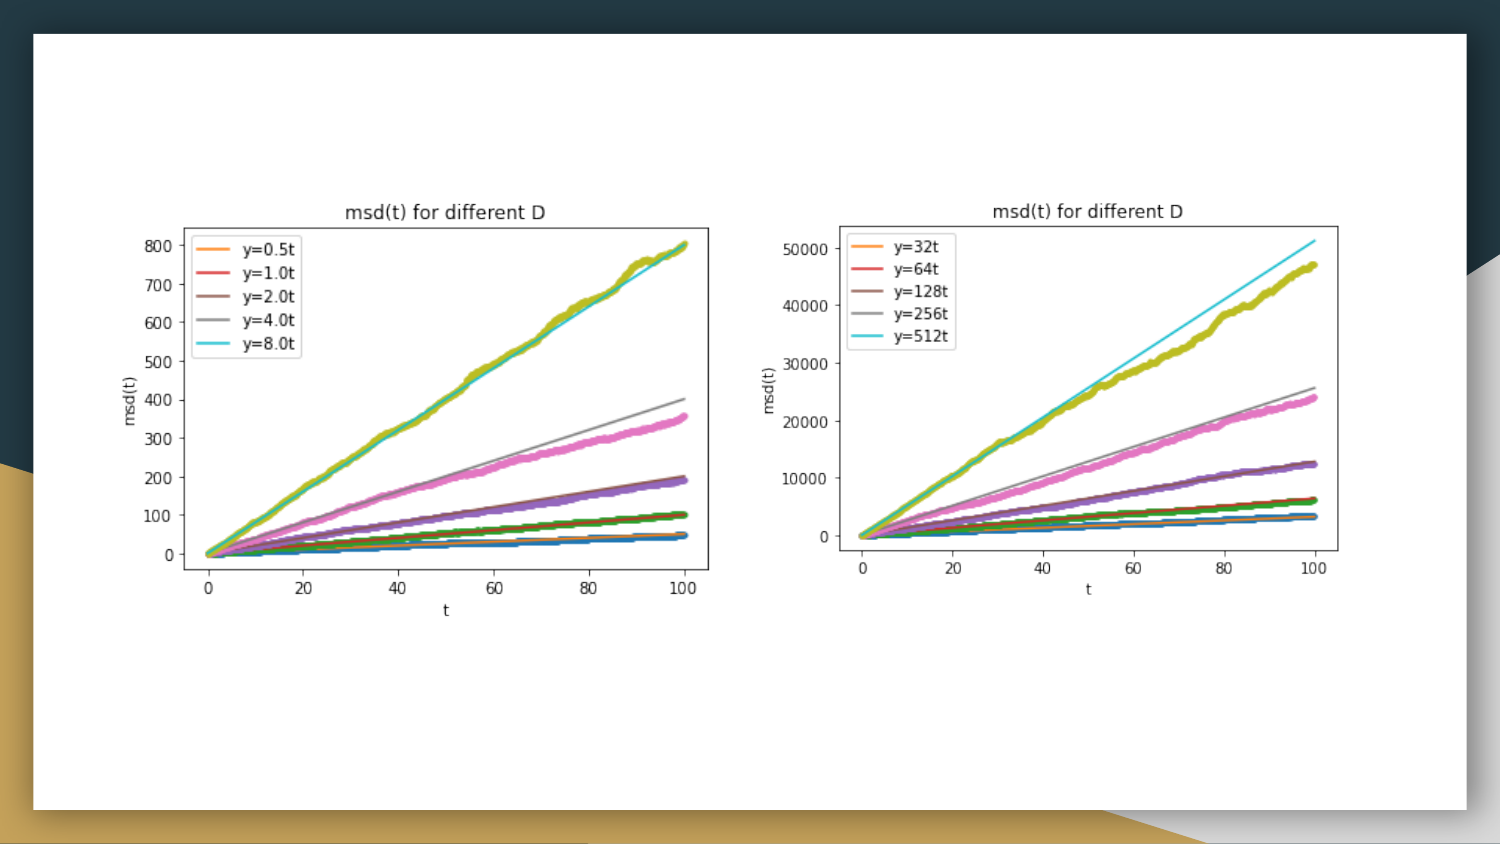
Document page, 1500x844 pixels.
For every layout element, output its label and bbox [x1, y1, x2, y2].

picture [749, 193, 1348, 607]
picture [109, 193, 719, 629]
